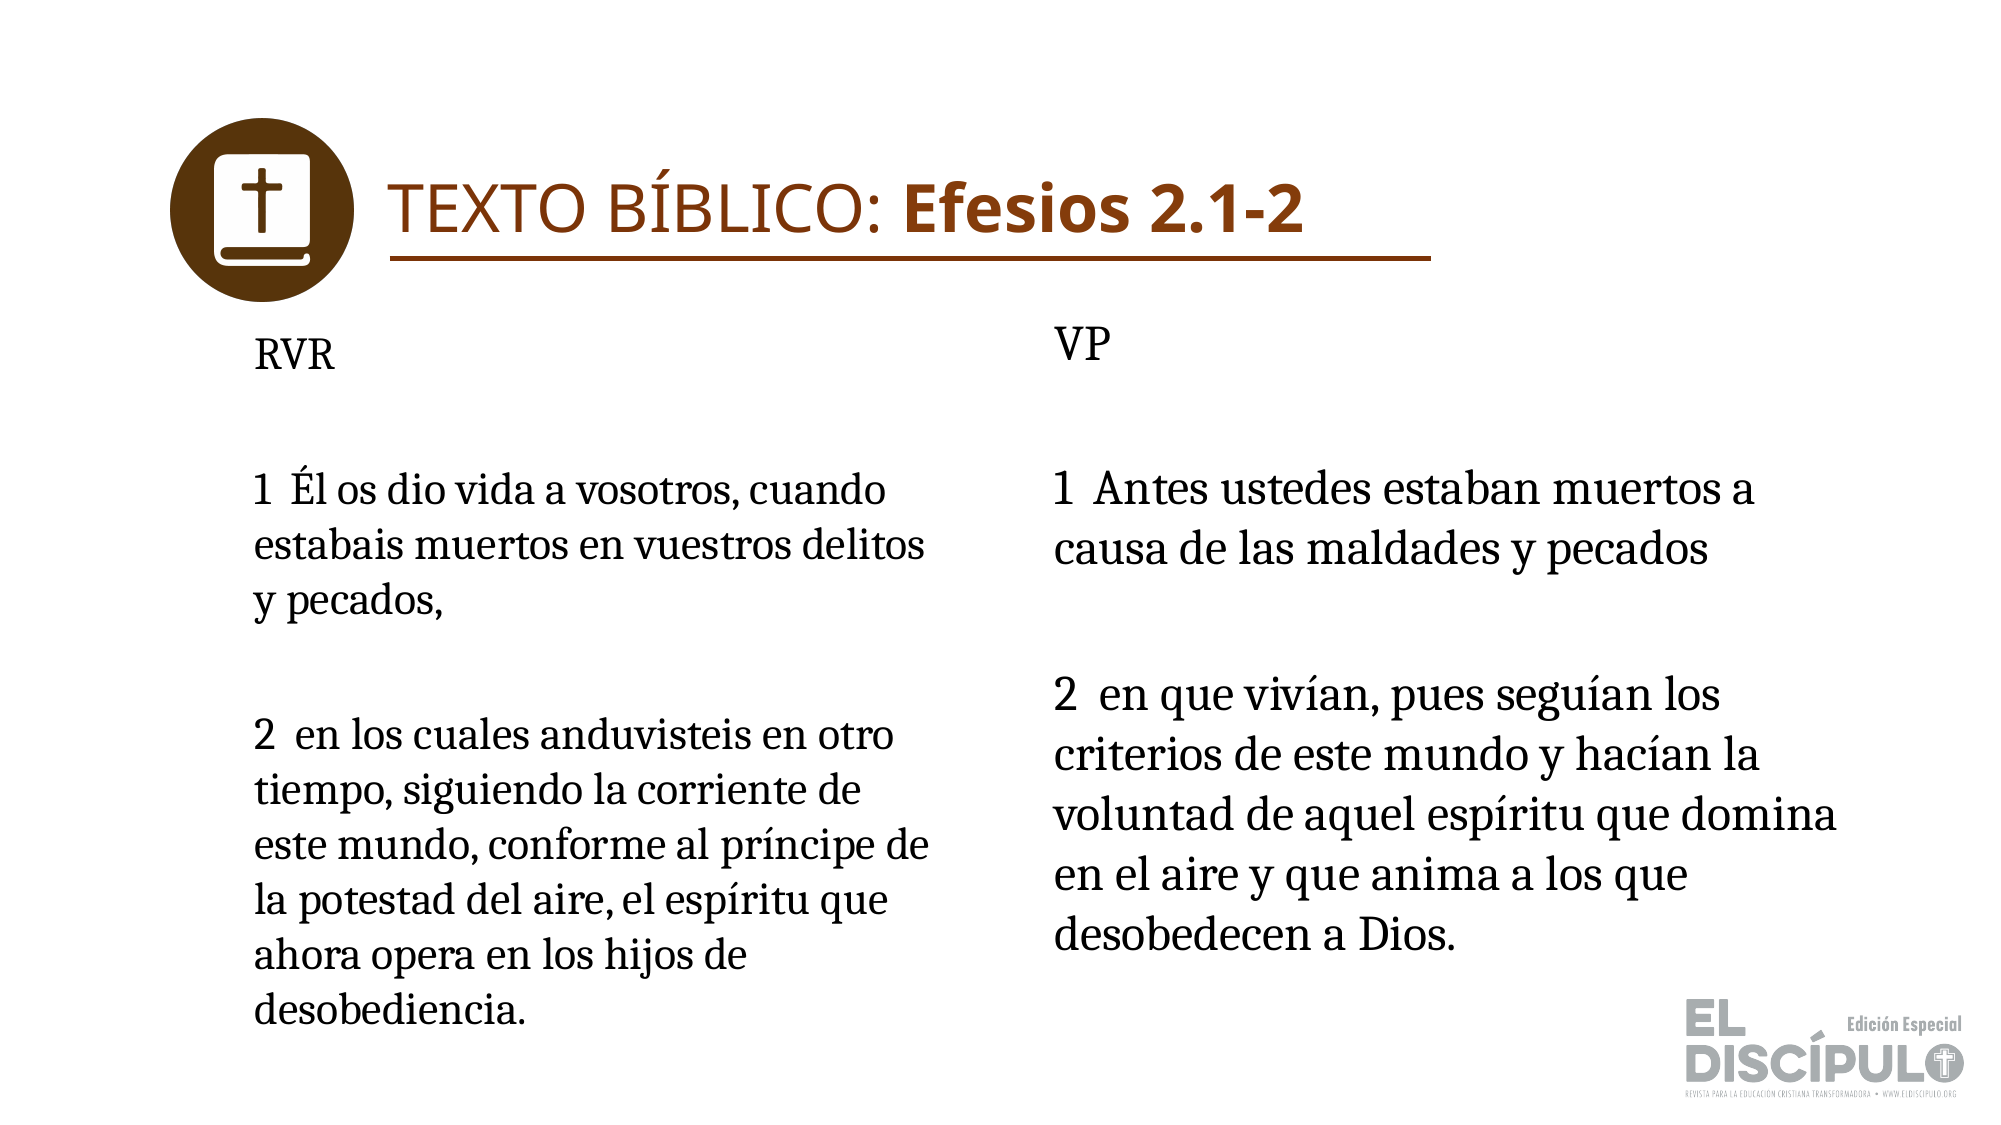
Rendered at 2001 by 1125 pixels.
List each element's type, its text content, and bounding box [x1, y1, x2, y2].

picture [169, 118, 354, 303]
title TEXTO BÍBLICO: Efesios 2.1-2 [379, 161, 1812, 260]
text_box RVR 1 Él os dio vida a vosotros, cuando estabais muertos en vuestros delitos y pecados, 2 en los cuales anduvisteis en otro tiempo, siguiendo la corriente de este mundo, conforme al príncipe de la potestad del aire, el espíritu que ahora opera en los hijos de desobediencia. [246, 315, 952, 1043]
text_box VP 1 Antes ustedes estaban muertos a causa de las maldades y pecados 2 en que vivían, pues seguían los criterios de este mundo y hacían la voluntad de aquel espíritu que domina en el aire y que anima a los que desobedecen a Dios. [1045, 290, 1870, 969]
picture [1685, 999, 1965, 1100]
